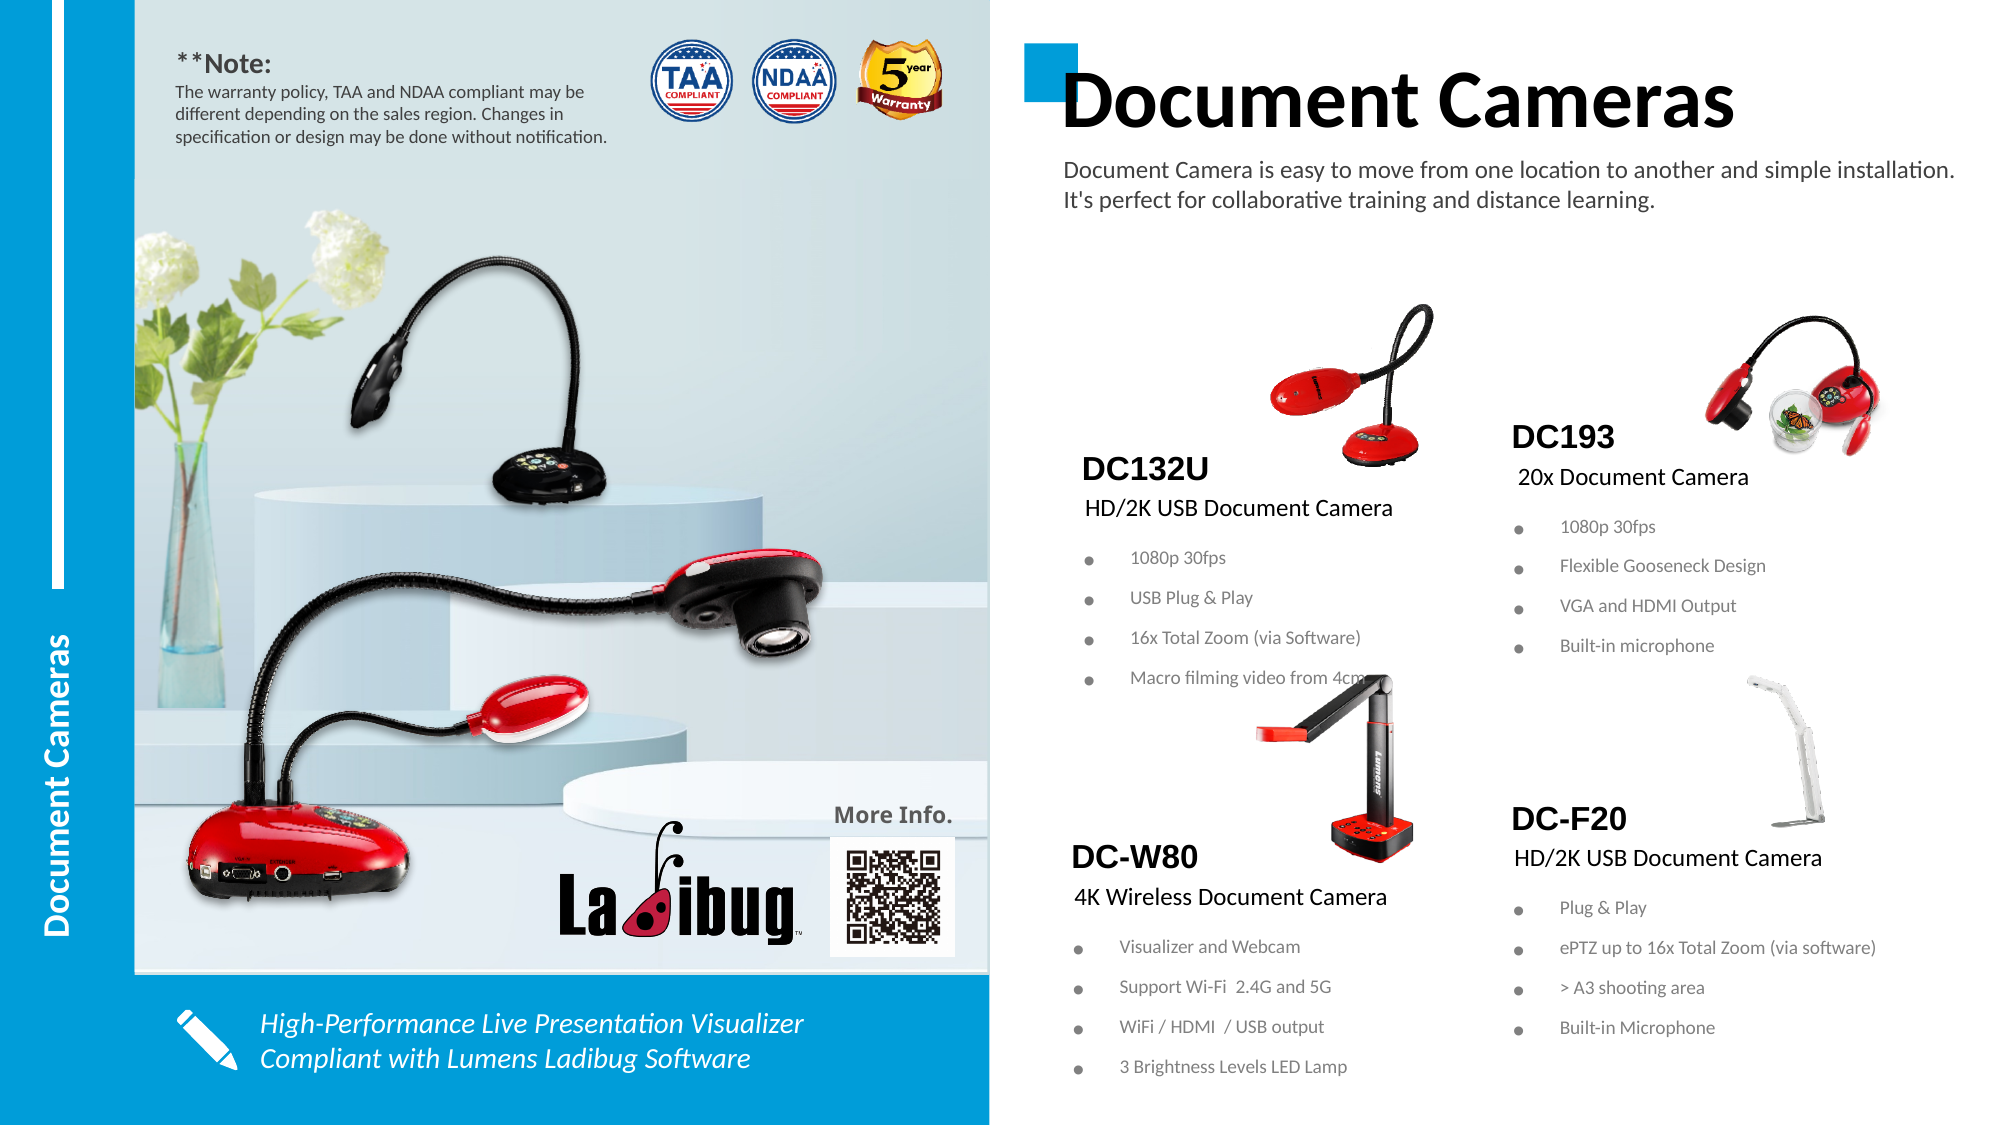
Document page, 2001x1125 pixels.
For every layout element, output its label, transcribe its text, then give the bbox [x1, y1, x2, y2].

text_box [1023, 42, 1046, 103]
text_box DC193 [1496, 408, 1667, 463]
text_box HD/2K USB Document Camera [1070, 484, 1409, 530]
text_box [0, 0, 990, 1125]
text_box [633, 13, 965, 146]
text_box 1080p 30fps USB Plug & Play 16x Total Zoom (via Software) Macro filming video from 4cm [1068, 534, 1454, 668]
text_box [176, 1009, 238, 1071]
picture [1257, 267, 1455, 485]
text_box 20x Document Camera [1503, 452, 1765, 498]
text_box DC-F20 [1496, 789, 1667, 845]
text_box DC132U [1067, 439, 1256, 495]
text_box Document Cameras [1046, 36, 1877, 152]
picture [1667, 664, 1899, 838]
text_box Document Camera is easy to move from one location to another and simple installation. It's perfect for collaborative training and distance learning. [1048, 146, 1975, 221]
text_box Plug & Play ePTZ up to 16x Total Zoom (via software) > A3 shooting area Built-in Microphone [1498, 884, 1941, 1059]
picture [1667, 288, 1928, 483]
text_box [830, 837, 956, 957]
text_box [134, 0, 990, 975]
text_box High-Performance Live Presentation Visualizer Compliant with Lumens Ladibug Software [245, 996, 852, 1082]
text_box HD/2K USB Document Camera [1499, 834, 1839, 880]
picture [135, 154, 823, 945]
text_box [1056, 668, 1481, 1046]
text_box 1080p 30fps Flexible Gooseneck Design VGA and HDMI Output Built-in microphone [1498, 502, 1884, 677]
text_box Document Cameras [24, 619, 84, 954]
